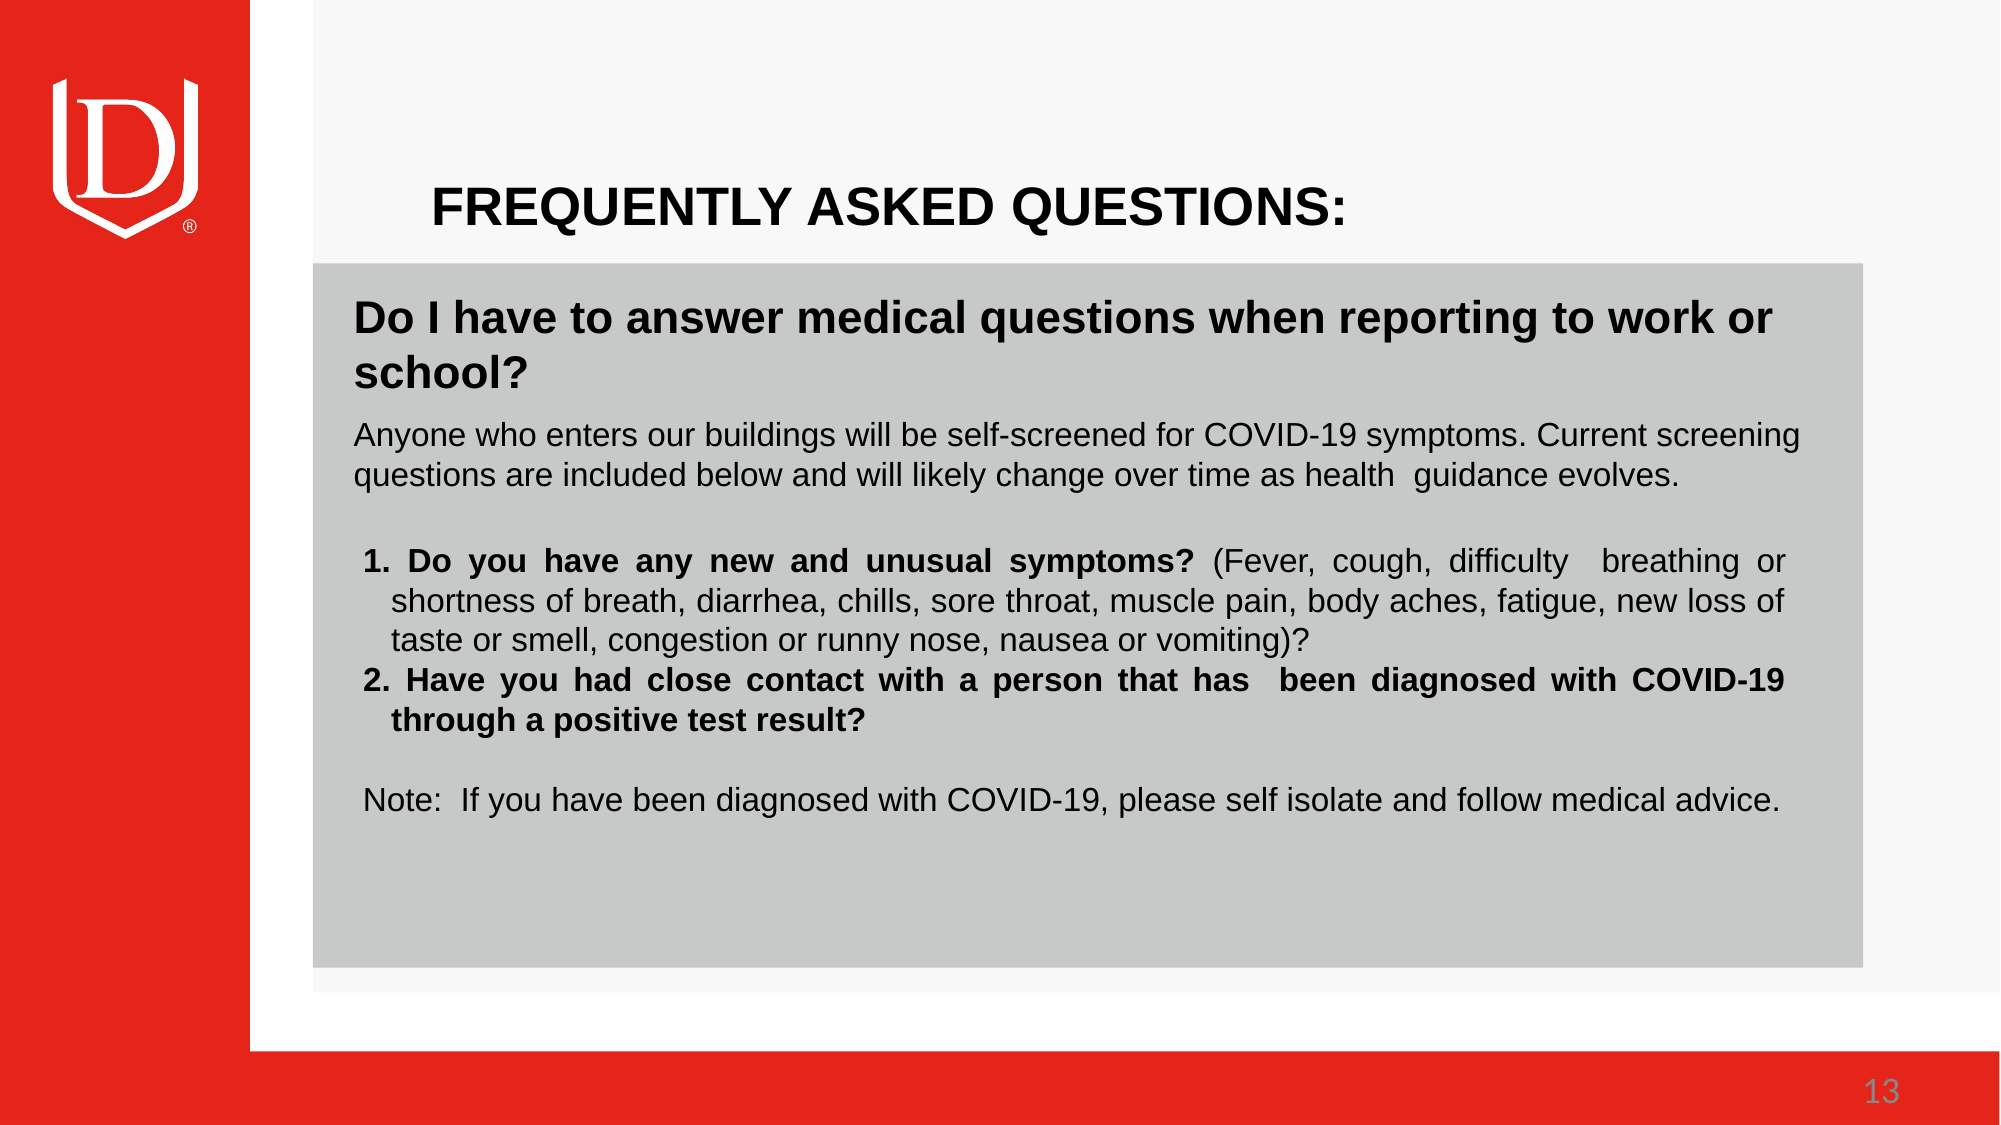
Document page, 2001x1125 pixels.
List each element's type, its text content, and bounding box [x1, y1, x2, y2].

slide_number 13 [1440, 1065, 1900, 1122]
title FREQUENTLY ASKED QUESTIONS: [429, 169, 1449, 239]
text_box [52, 78, 198, 239]
text_box Do I have to answer medical questions when reporting to work or school? Anyone who enters our buildings will be self-screened for COVID-19 symptoms. Current screening questions are included below and will likely change over time as health guidance evolves. Do you have any new and unusual symptoms? (Fever, cough, difficulty breathing or shortness of breath, diarrhea, chills, sore throat, muscle pain, body aches, fatigue, new loss of taste or smell, congestion or runny nose, nausea or vomiting)? Have you had close contact with a person that has been diagnosed with COVID-19 through a positive test result? Note: If you have been diagnosed with COVID-19, please self isolate and follow medical advice. [351, 263, 1823, 944]
text_box [312, 0, 2000, 993]
text_box [312, 263, 1864, 968]
text_box [0, 0, 250, 1088]
text_box [0, 1051, 2000, 1125]
